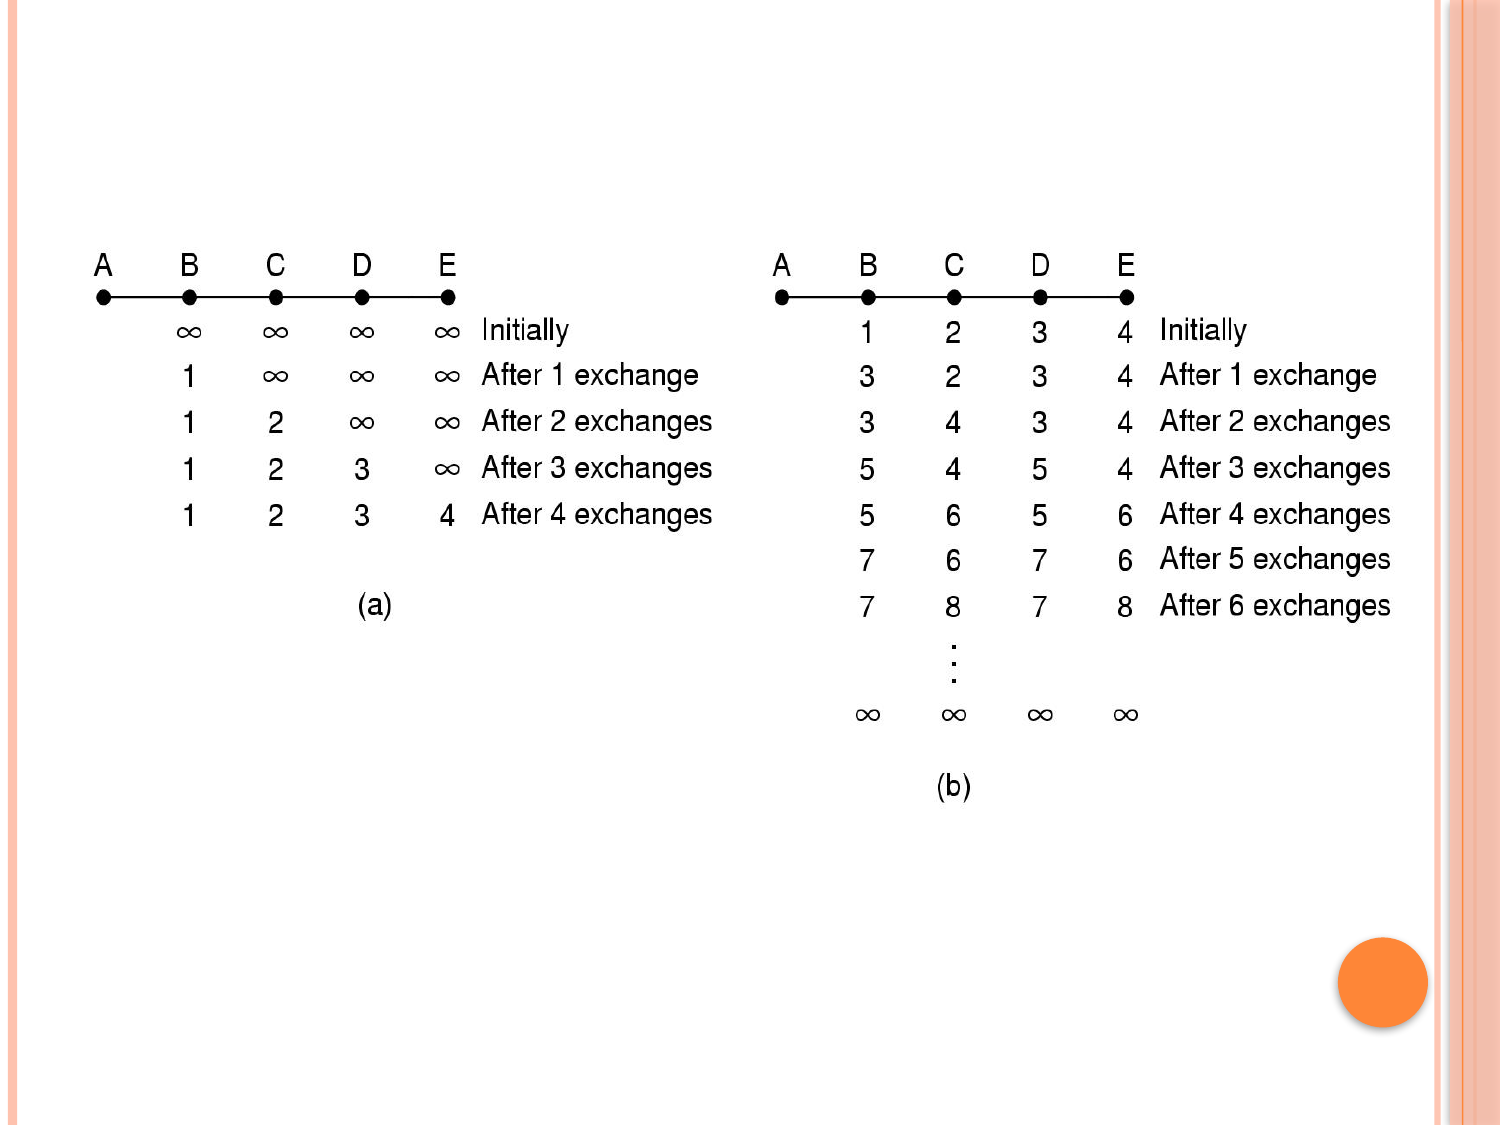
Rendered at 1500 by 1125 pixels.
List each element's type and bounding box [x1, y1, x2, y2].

picture [61, 224, 1426, 821]
